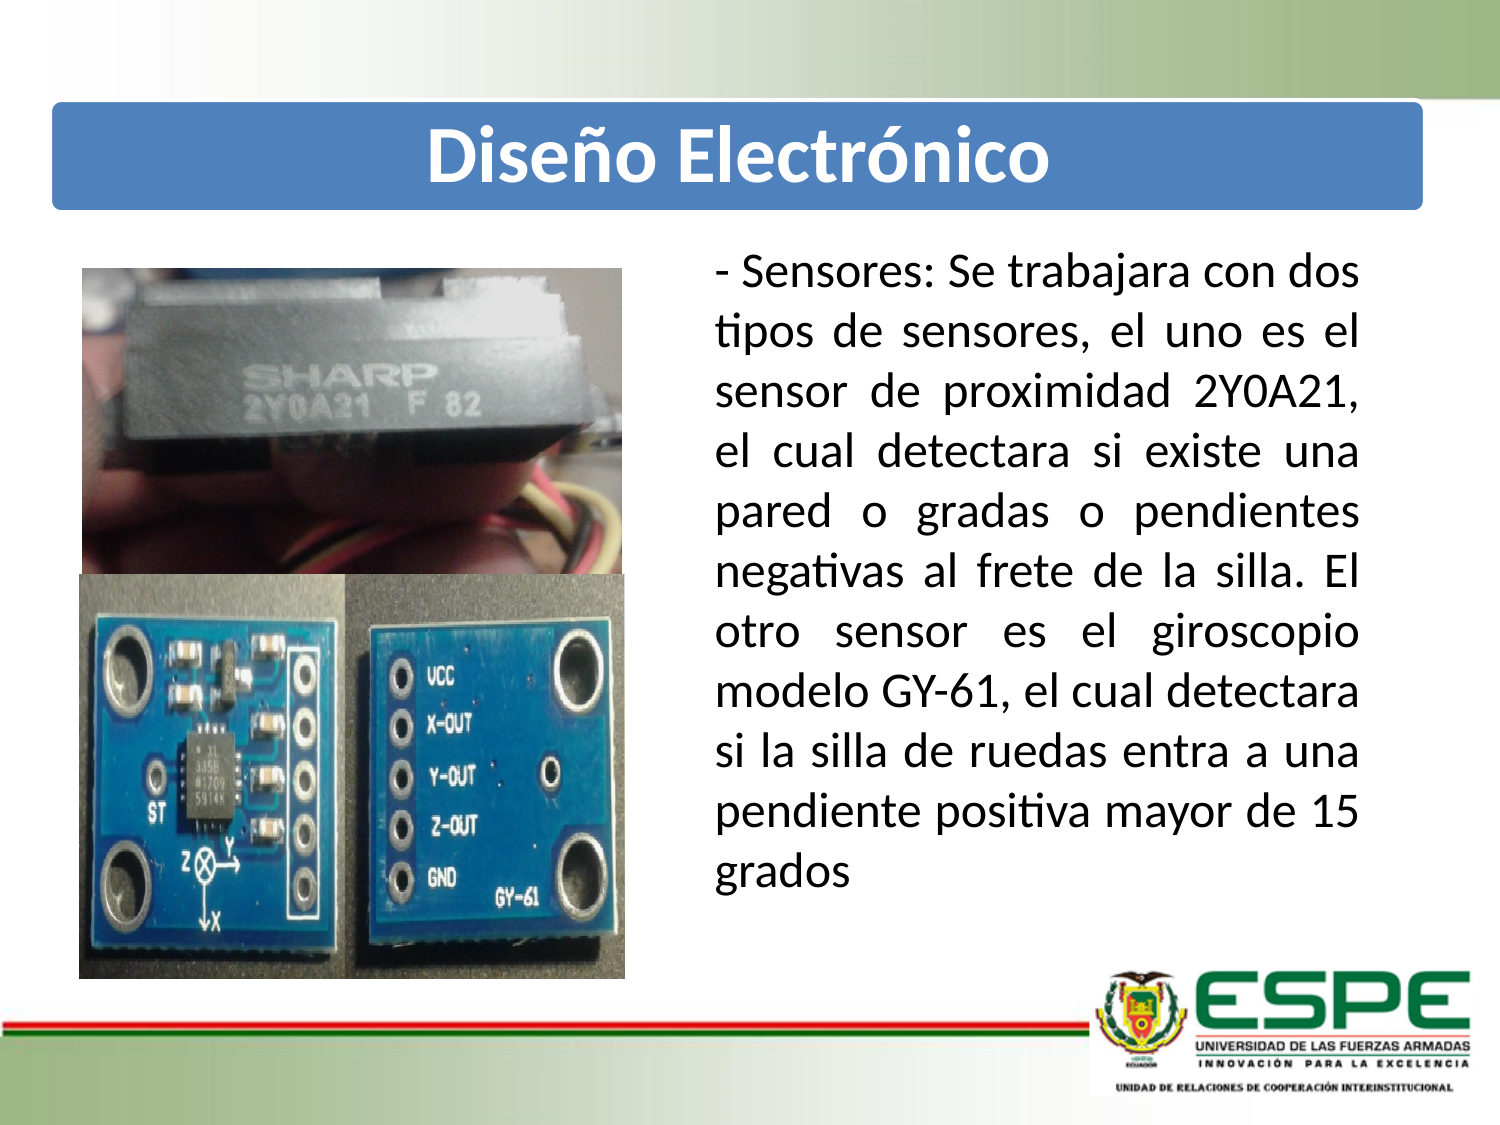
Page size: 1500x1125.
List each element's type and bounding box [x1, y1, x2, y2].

picture [0, 0, 1500, 1125]
text_box [49, 99, 1426, 963]
